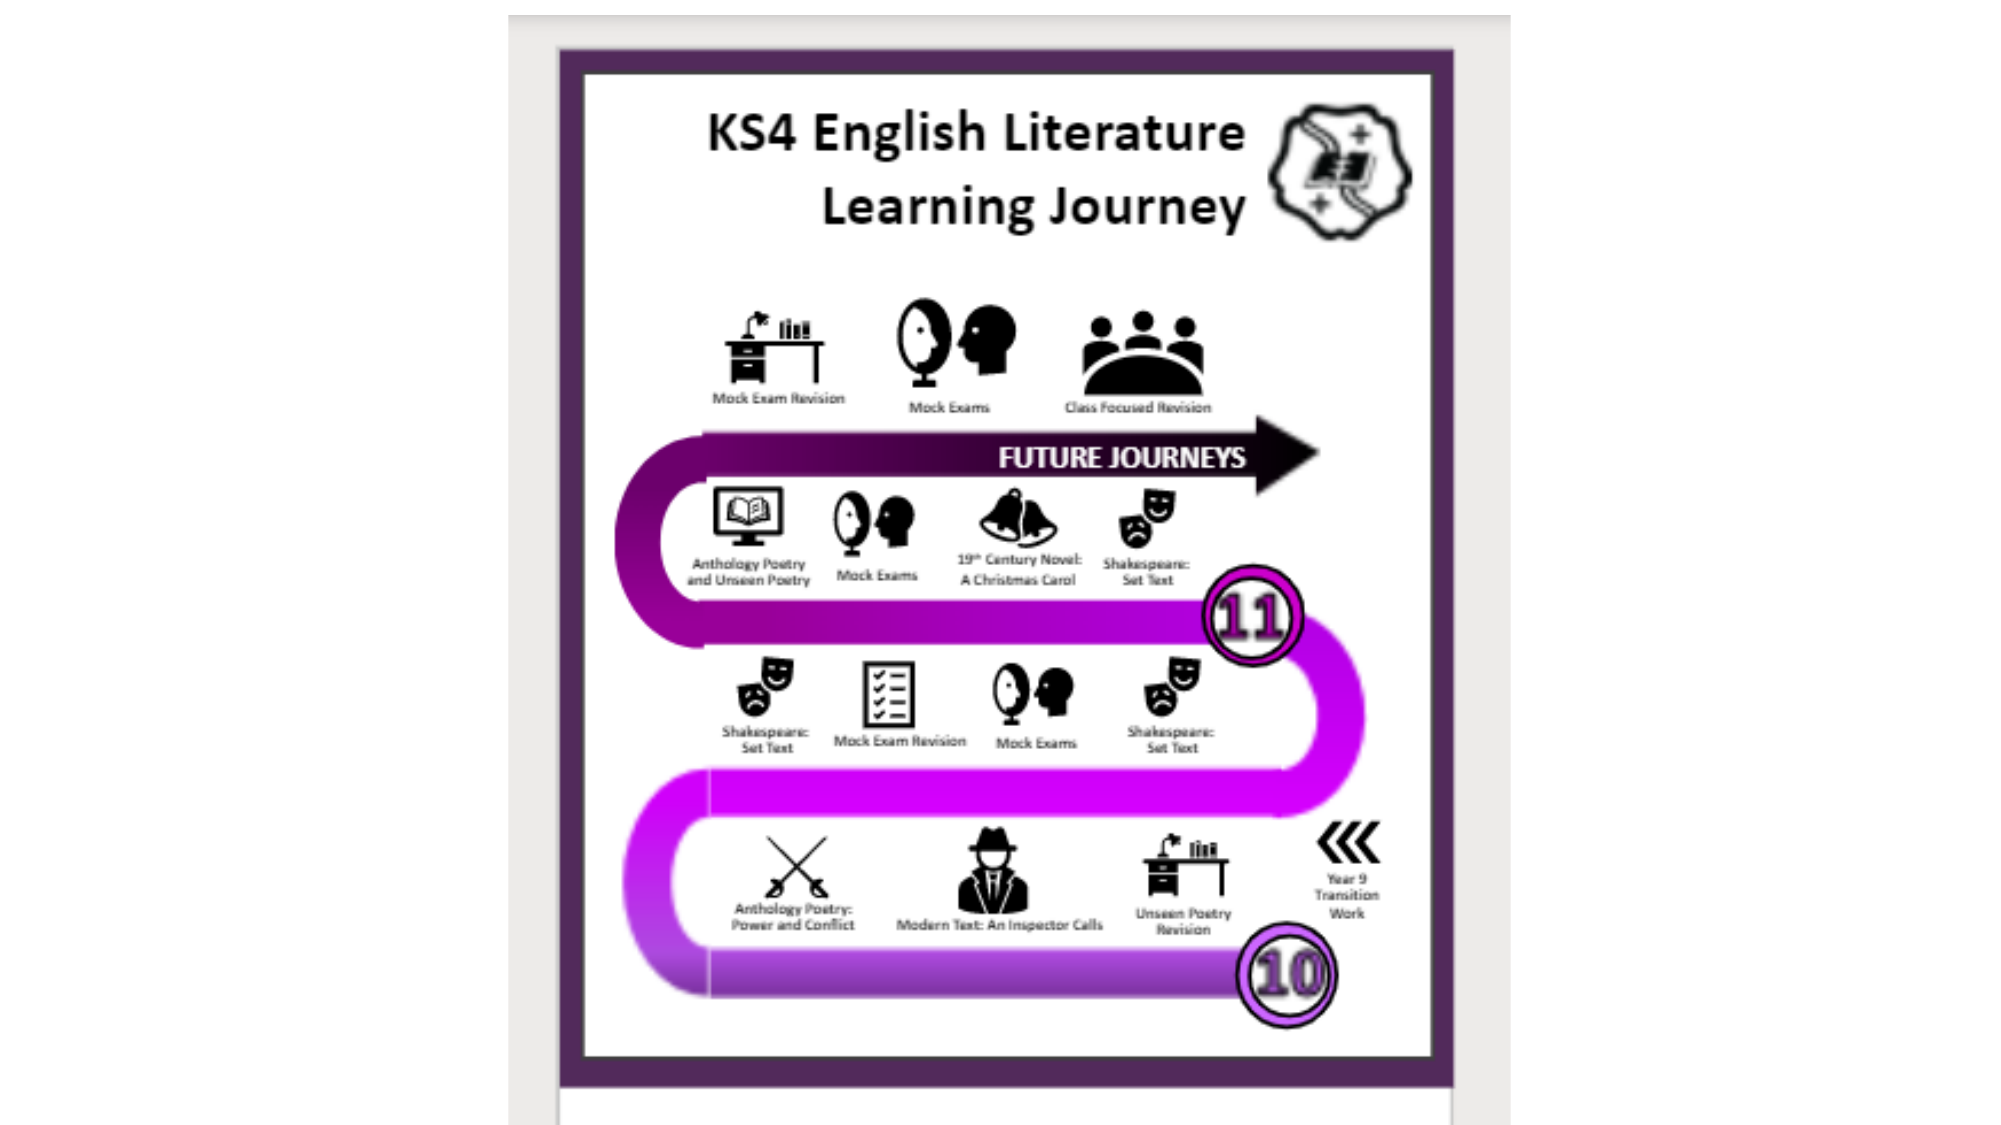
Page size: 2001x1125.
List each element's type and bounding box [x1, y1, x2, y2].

list [508, 15, 1511, 1125]
